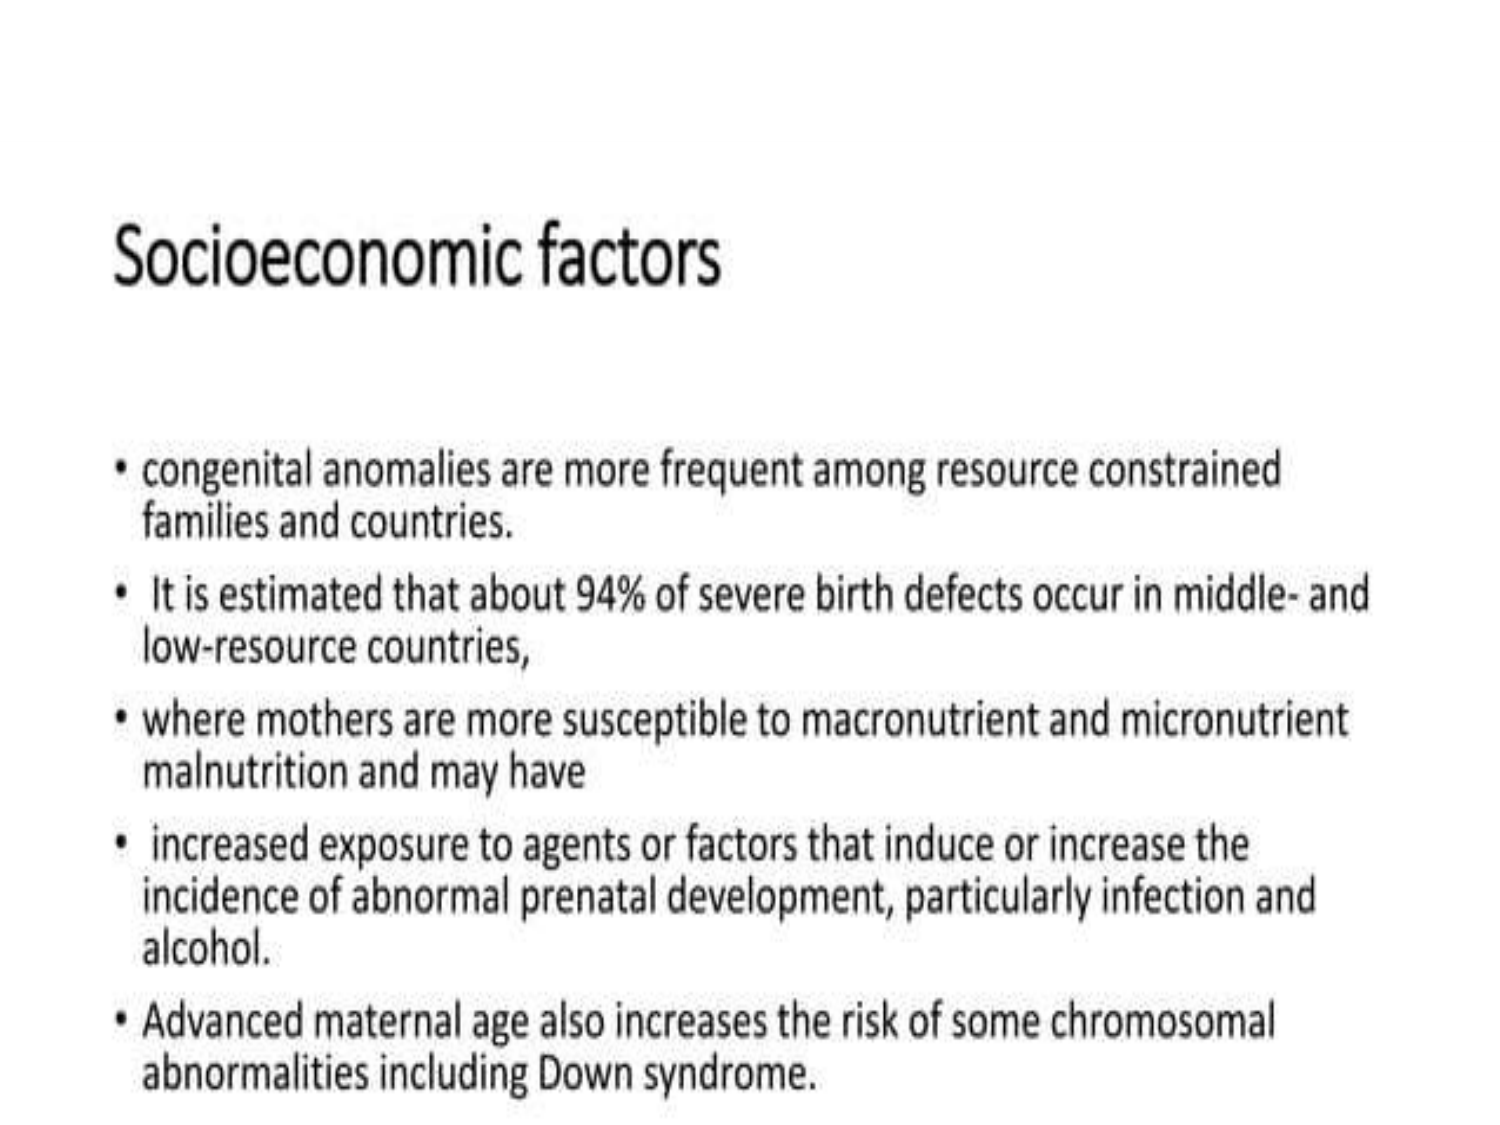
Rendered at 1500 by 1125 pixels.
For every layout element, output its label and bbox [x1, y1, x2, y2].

picture [0, 139, 1500, 1125]
